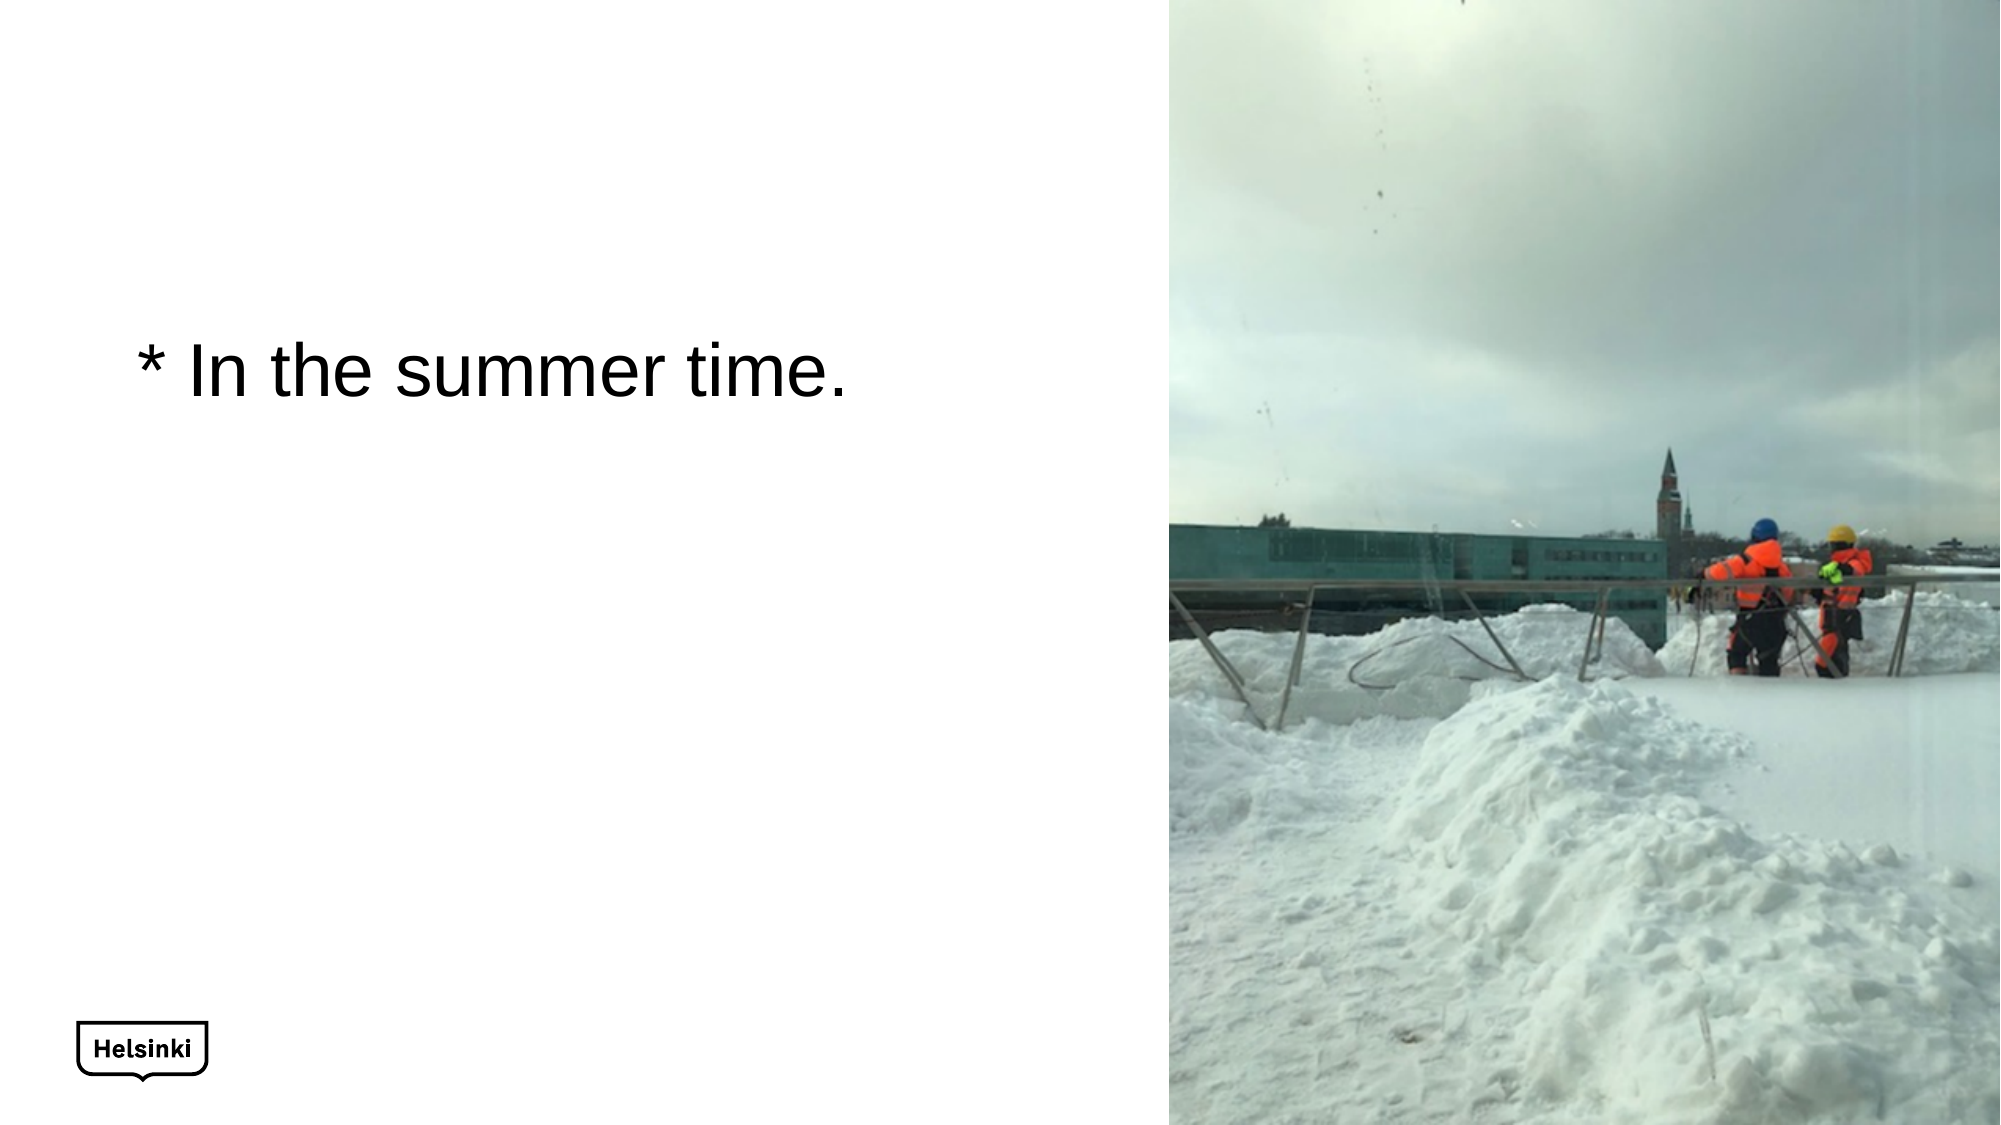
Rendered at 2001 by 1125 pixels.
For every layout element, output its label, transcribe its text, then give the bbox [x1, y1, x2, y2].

picture [1169, 0, 2000, 1125]
list * In the summer time. [75, 196, 1121, 1014]
